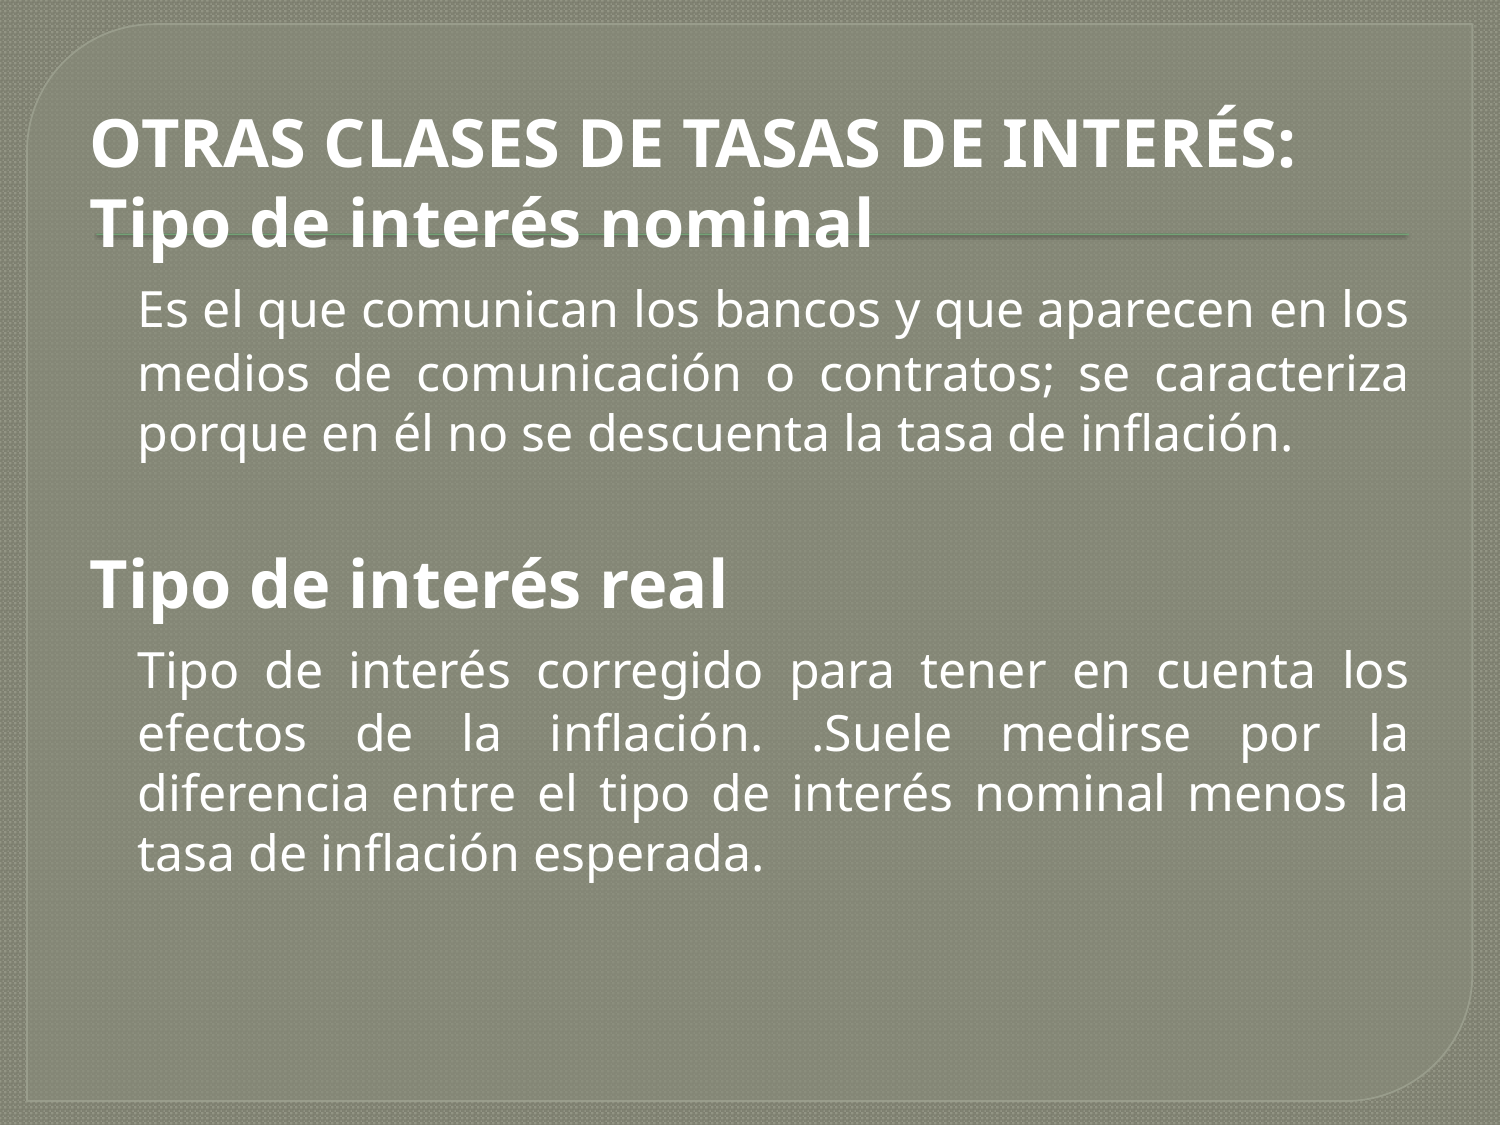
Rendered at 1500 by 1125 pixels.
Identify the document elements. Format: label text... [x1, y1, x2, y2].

list Otras clases de tasas de interés: Tipo de interés nominal Es el que comunican los bancos y que aparecen en los medios de comunicación o contratos; se caracteriza porque en él no se descuenta la tasa de inflación. Tipo de interés real Tipo de interés corregido para tener en cuenta los efectos de la inflación. .Suele medirse por la diferencia entre el tipo de interés nominal menos la tasa de inflación esperada. [75, 93, 1425, 1005]
